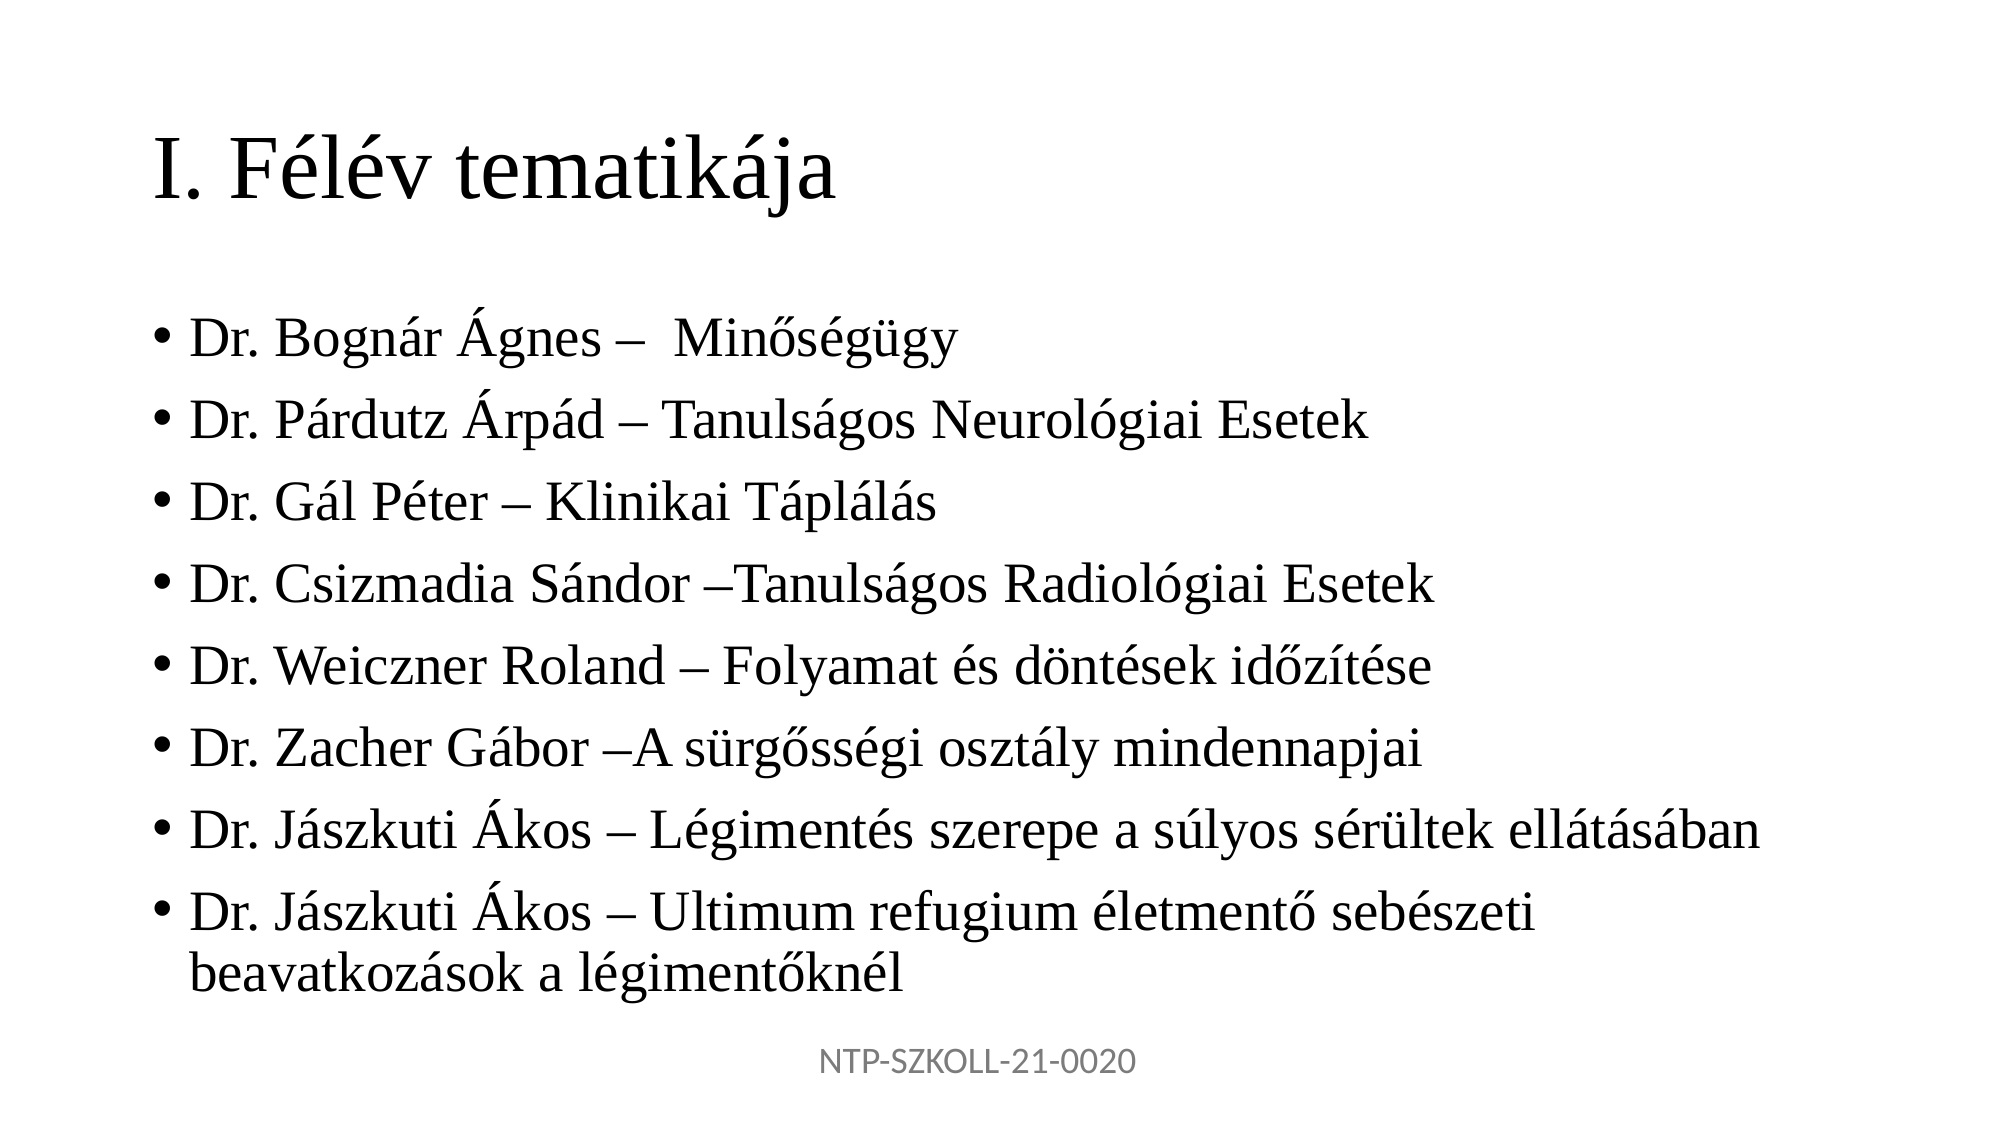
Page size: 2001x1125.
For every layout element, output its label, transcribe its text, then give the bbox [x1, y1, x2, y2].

text_box NTP-SZKOLL-21-0020 [673, 1028, 1282, 1089]
title I. Félév tematikája [137, 59, 1863, 278]
list Dr. Bognár Ágnes – Minőségügy Dr. Párdutz Árpád – Tanulságos Neurológiai Esetek Dr. Gál Péter – Klinikai Táplálás Dr. Csizmadia Sándor –Tanulságos Radiológiai Esetek Dr. Weiczner Roland – Folyamat és döntések időzítése Dr. Zacher Gábor –A sürgősségi osztály mindennapjai Dr. Jászkuti Ákos – Légimentés szerepe a súlyos sérültek ellátásában Dr. Jászkuti Ákos – Ultimum refugium életmentő sebészeti beavatkozások a légimentőknél [137, 299, 1863, 1014]
